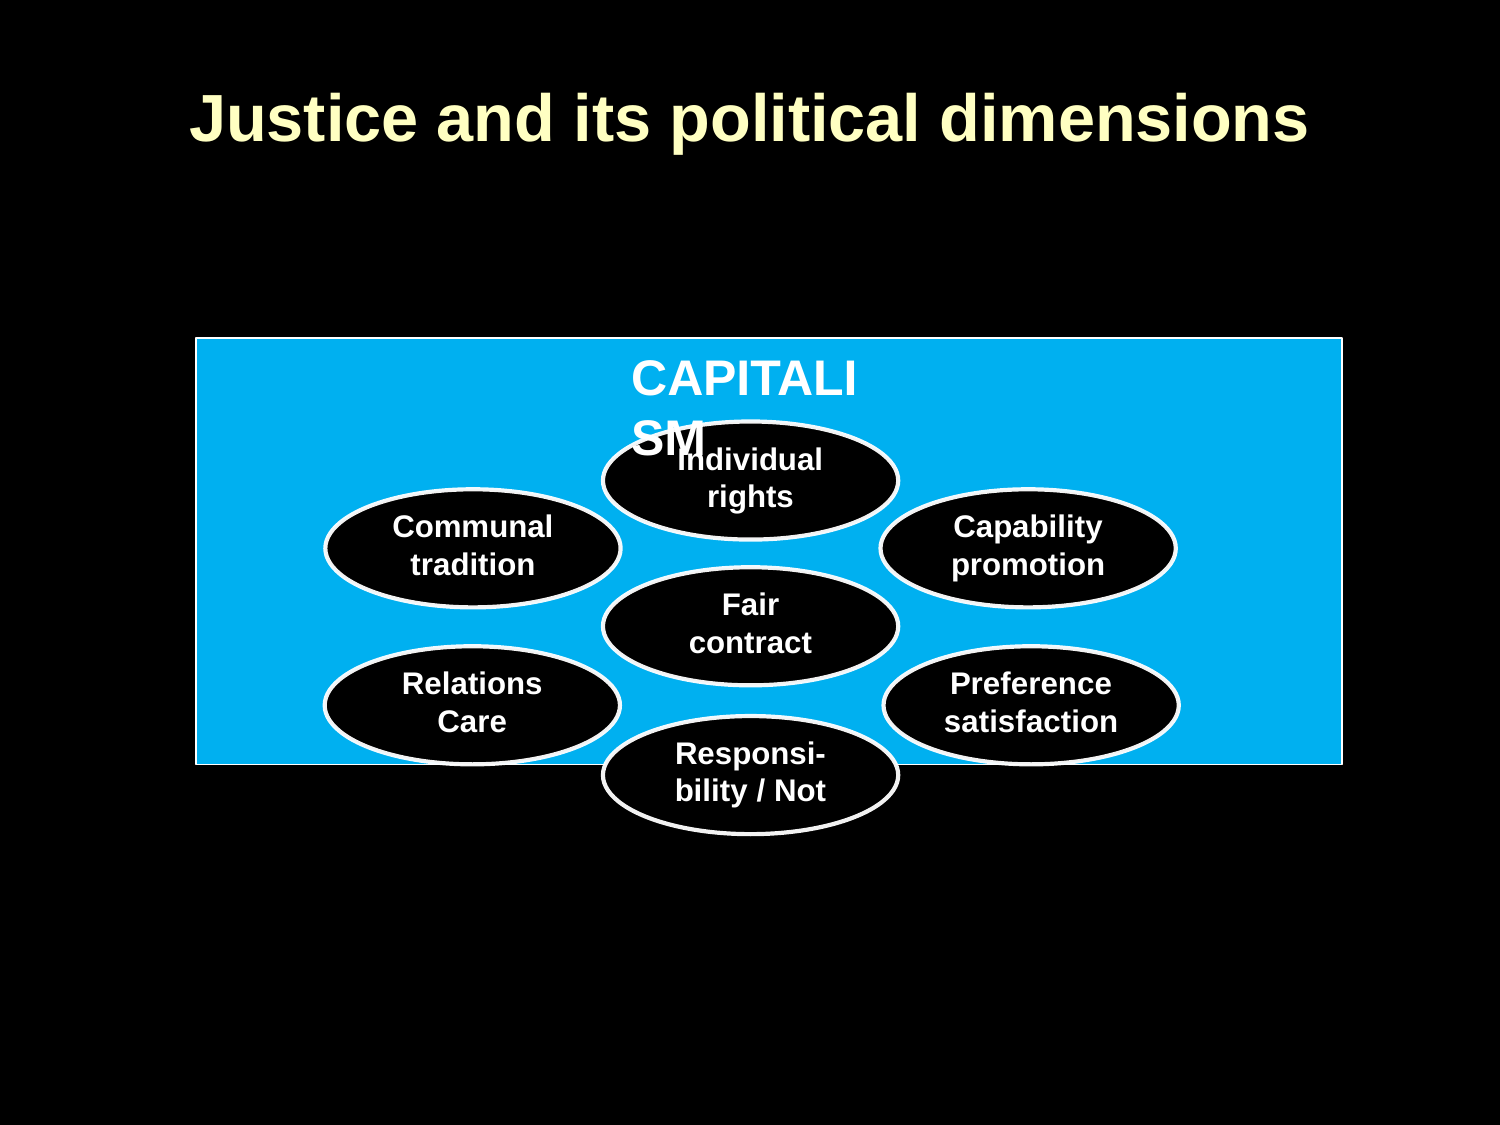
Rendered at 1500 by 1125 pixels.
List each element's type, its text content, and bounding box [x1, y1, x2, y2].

text_box [196, 338, 1342, 765]
text_box Relations Care [324, 646, 620, 765]
text_box Fair contract [602, 567, 899, 686]
text_box Preference satisfaction [883, 646, 1179, 765]
text_box Communal tradition [325, 489, 621, 608]
text_box Individual rights [602, 456, 899, 540]
text_box Capability promotion [880, 489, 1176, 608]
text_box Responsi-bility / Not [602, 716, 899, 835]
title Justice and its political dimensions [0, 20, 1500, 209]
text_box Capitalism [616, 338, 902, 473]
